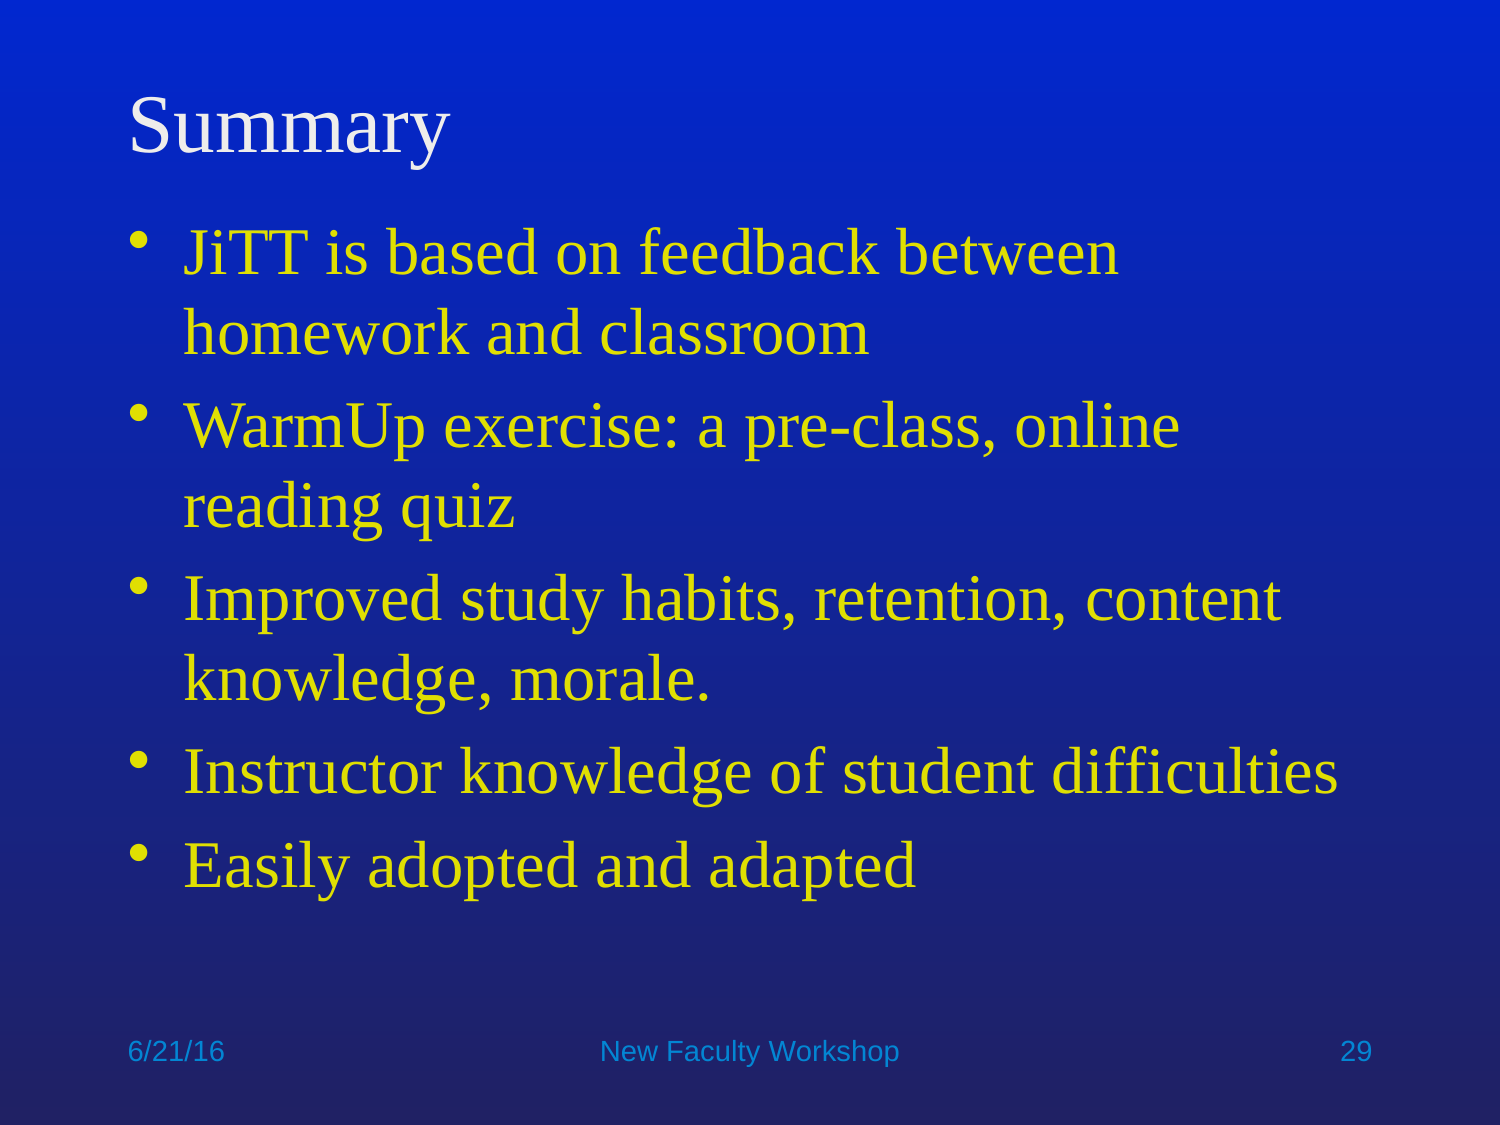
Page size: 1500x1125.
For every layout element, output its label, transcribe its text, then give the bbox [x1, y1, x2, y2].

list JiTT is based on feedback between homework and classroom WarmUp exercise: a pre-class, online reading quiz Improved study habits, retention, content knowledge, morale. Instructor knowledge of student difficulties Easily adopted and adapted [112, 200, 1388, 1000]
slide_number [112, 1025, 425, 1100]
title Summary [112, 62, 1388, 175]
footer New Faculty Workshop [512, 1025, 988, 1100]
